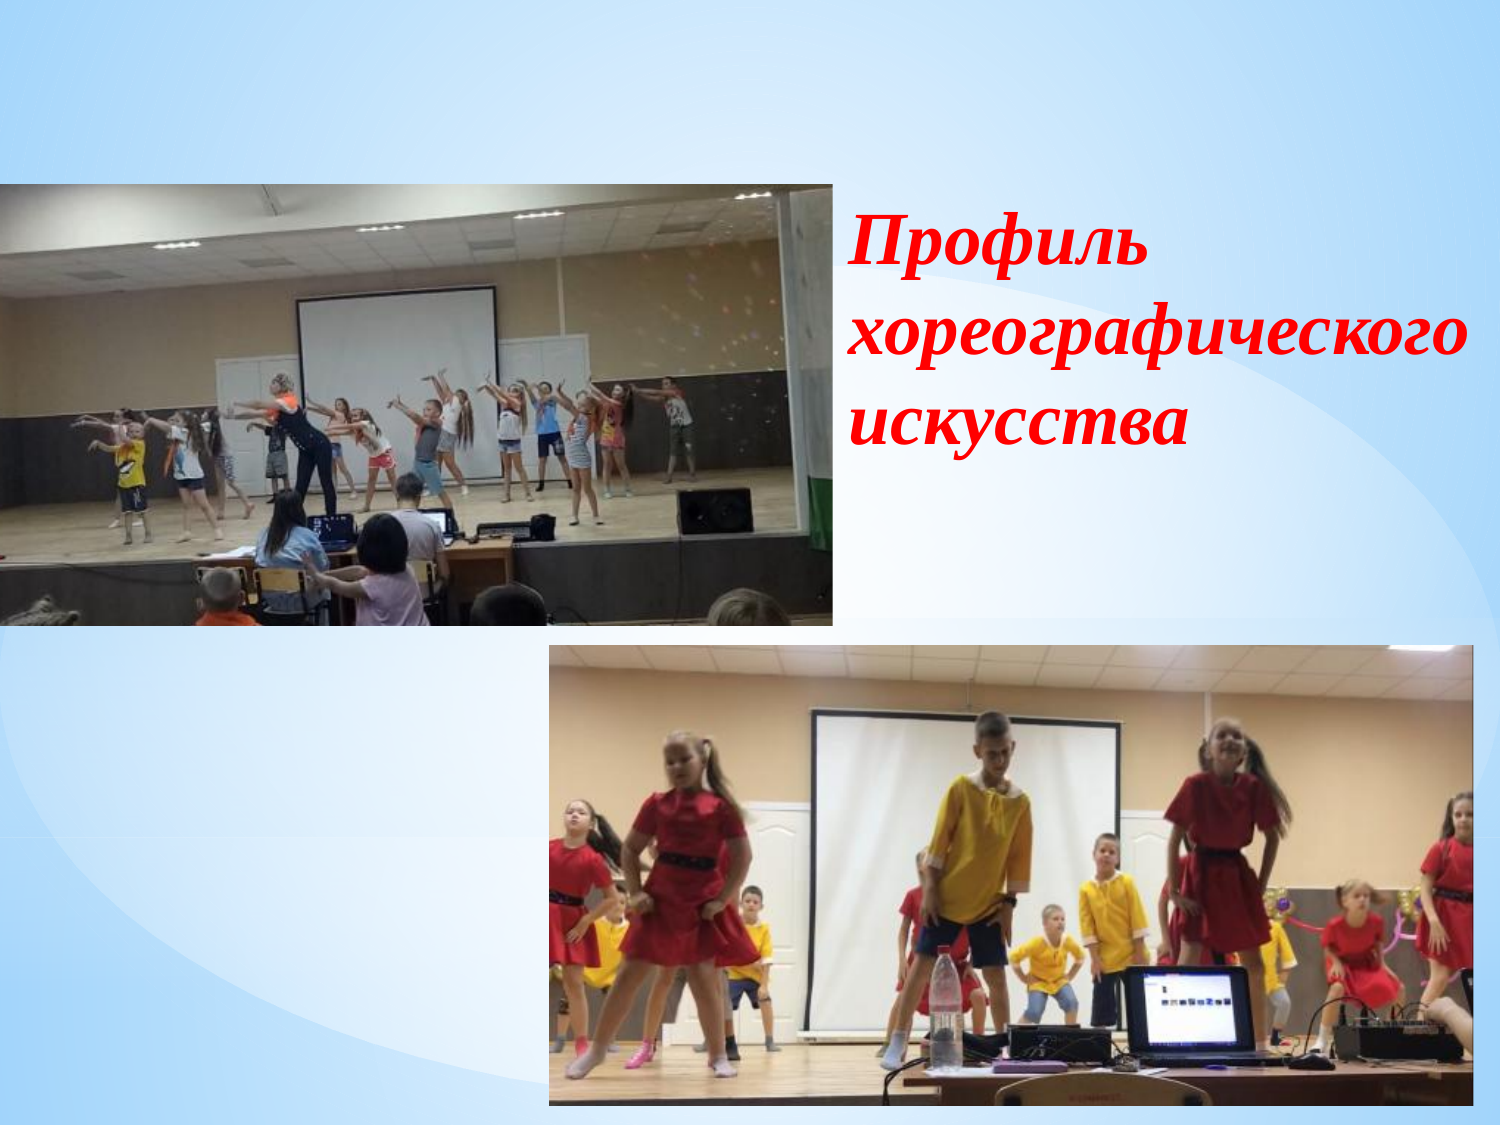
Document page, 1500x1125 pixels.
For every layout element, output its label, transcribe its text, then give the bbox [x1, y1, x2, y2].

text_box Профиль хореографического искусства [833, 182, 1500, 468]
picture [548, 644, 1474, 1107]
picture [0, 184, 833, 626]
